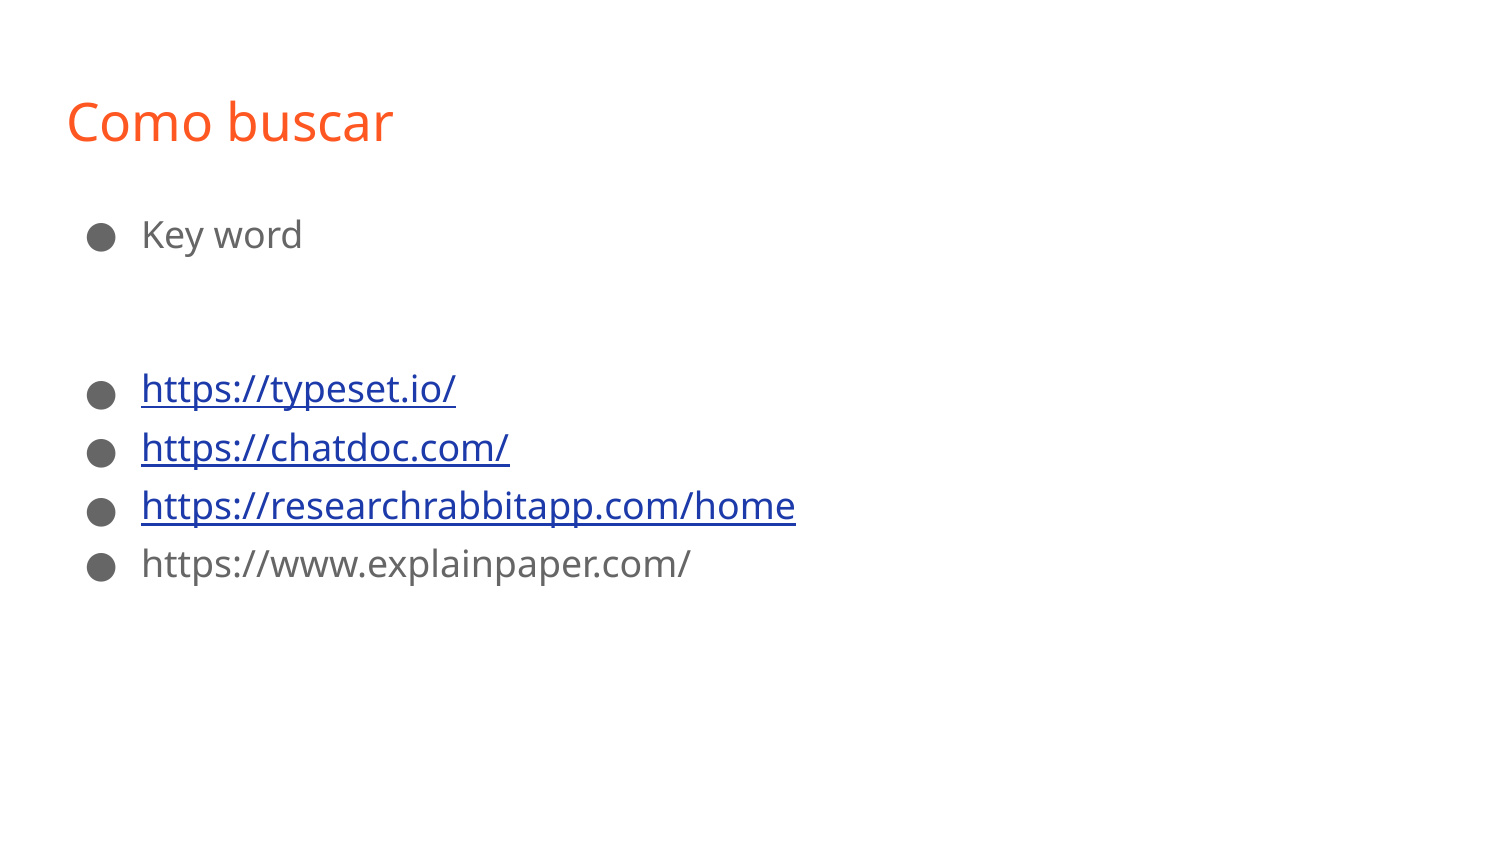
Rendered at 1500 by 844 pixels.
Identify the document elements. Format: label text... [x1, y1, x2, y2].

title Como buscar [51, 72, 1449, 167]
list Key word https://typeset.io/ https://chatdoc.com/ https://researchrabbitapp.com/home https://www.explainpaper.com/ [51, 189, 1449, 750]
